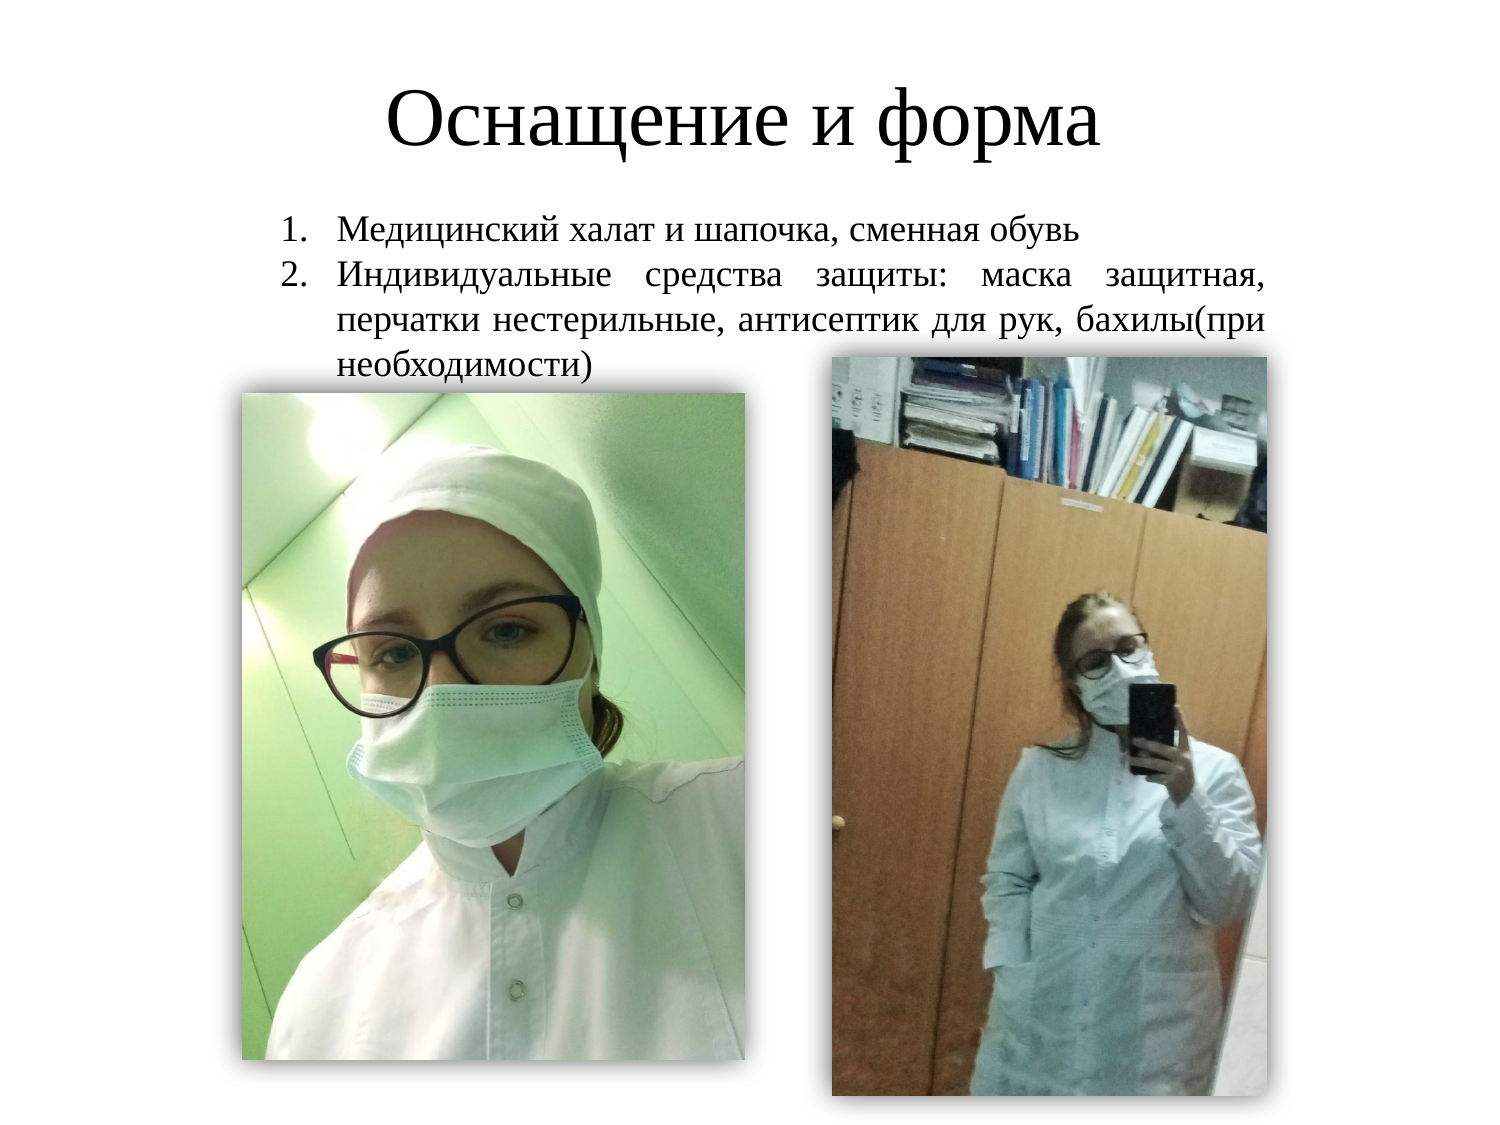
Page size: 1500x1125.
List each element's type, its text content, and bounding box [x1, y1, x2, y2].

picture [832, 357, 1267, 1096]
picture [242, 392, 745, 1060]
text_box Оснащение и форма [289, 54, 1199, 170]
text_box Медицинский халат и шапочка, сменная обувь Индивидуальные средства защиты: маска защитная, перчатки нестерильные, антисептик для рук, бахилы(при необходимости) [265, 196, 1282, 391]
